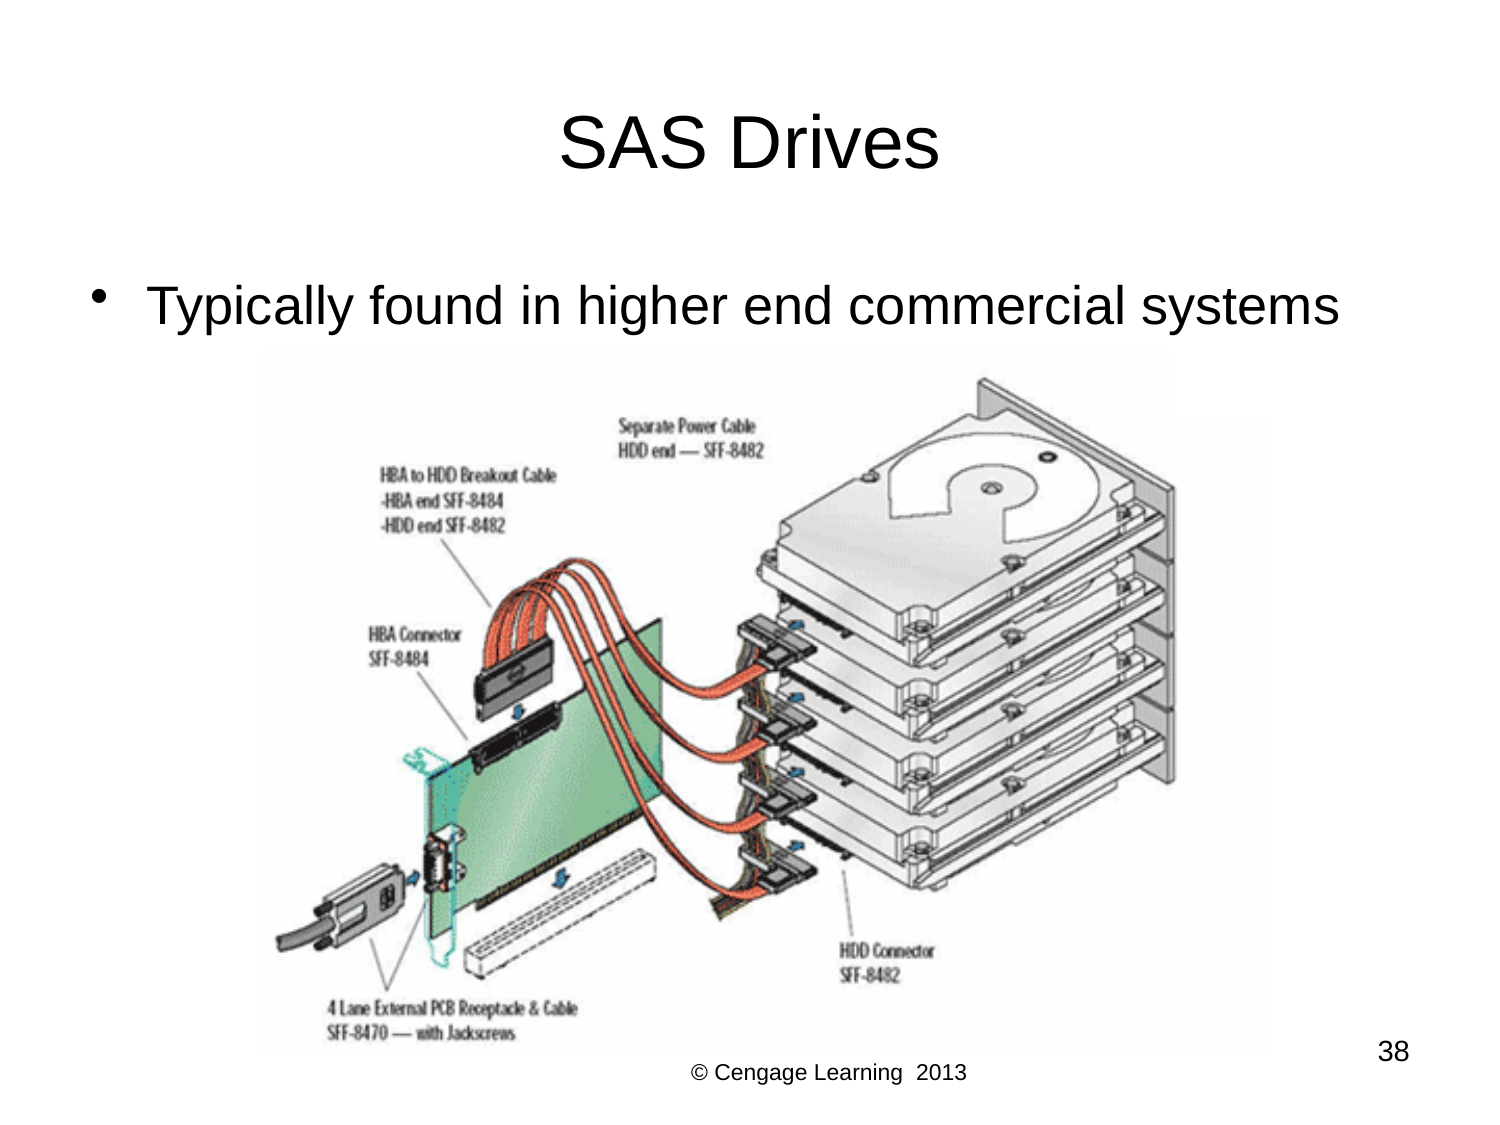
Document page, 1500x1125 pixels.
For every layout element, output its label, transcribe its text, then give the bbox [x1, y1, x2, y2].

picture [262, 337, 1276, 1058]
slide_number 38 [1074, 1024, 1426, 1103]
list Typically found in higher end commercial systems [75, 262, 1375, 475]
title SAS Drives [75, 45, 1425, 233]
